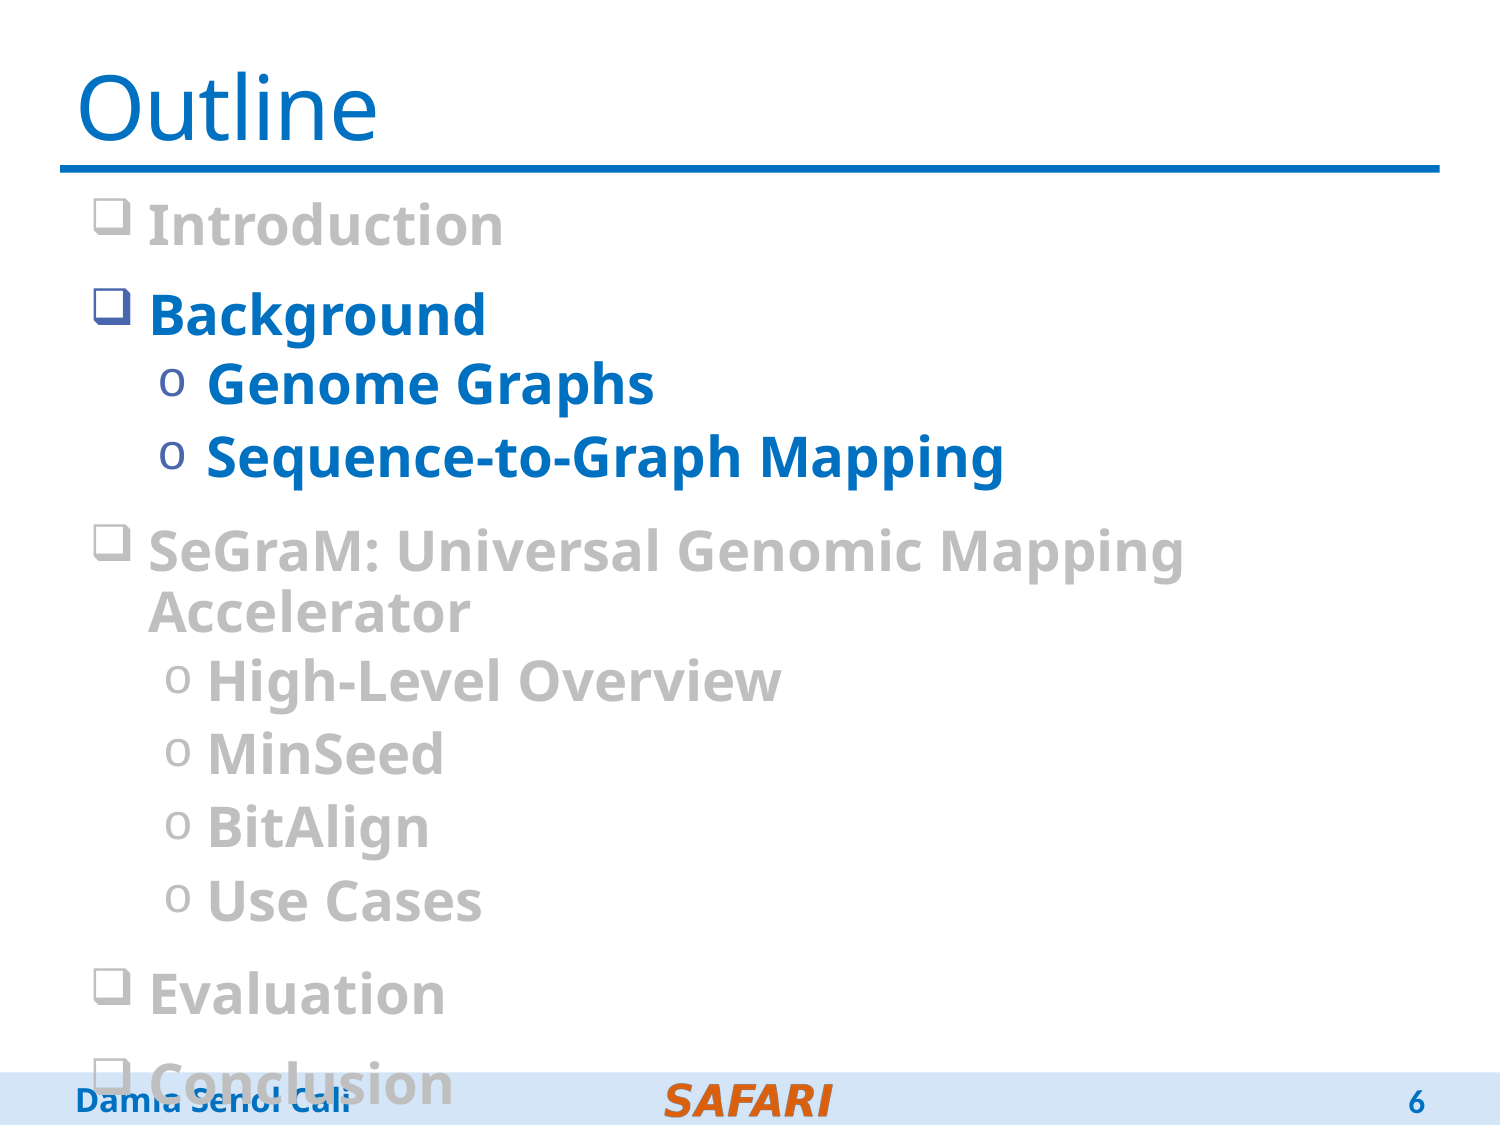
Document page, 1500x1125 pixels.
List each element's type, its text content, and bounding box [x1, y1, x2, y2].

slide_number 6 [1233, 1077, 1440, 1123]
picture [663, 1075, 837, 1125]
title Outline [60, 42, 1440, 166]
list Introduction Background Genome Graphs Sequence-to-Graph Mapping SeGraM: Universal Genomic Mapping Accelerator High-Level Overview MinSeed BitAlign Use Cases Evaluation Conclusion [60, 189, 1440, 1055]
